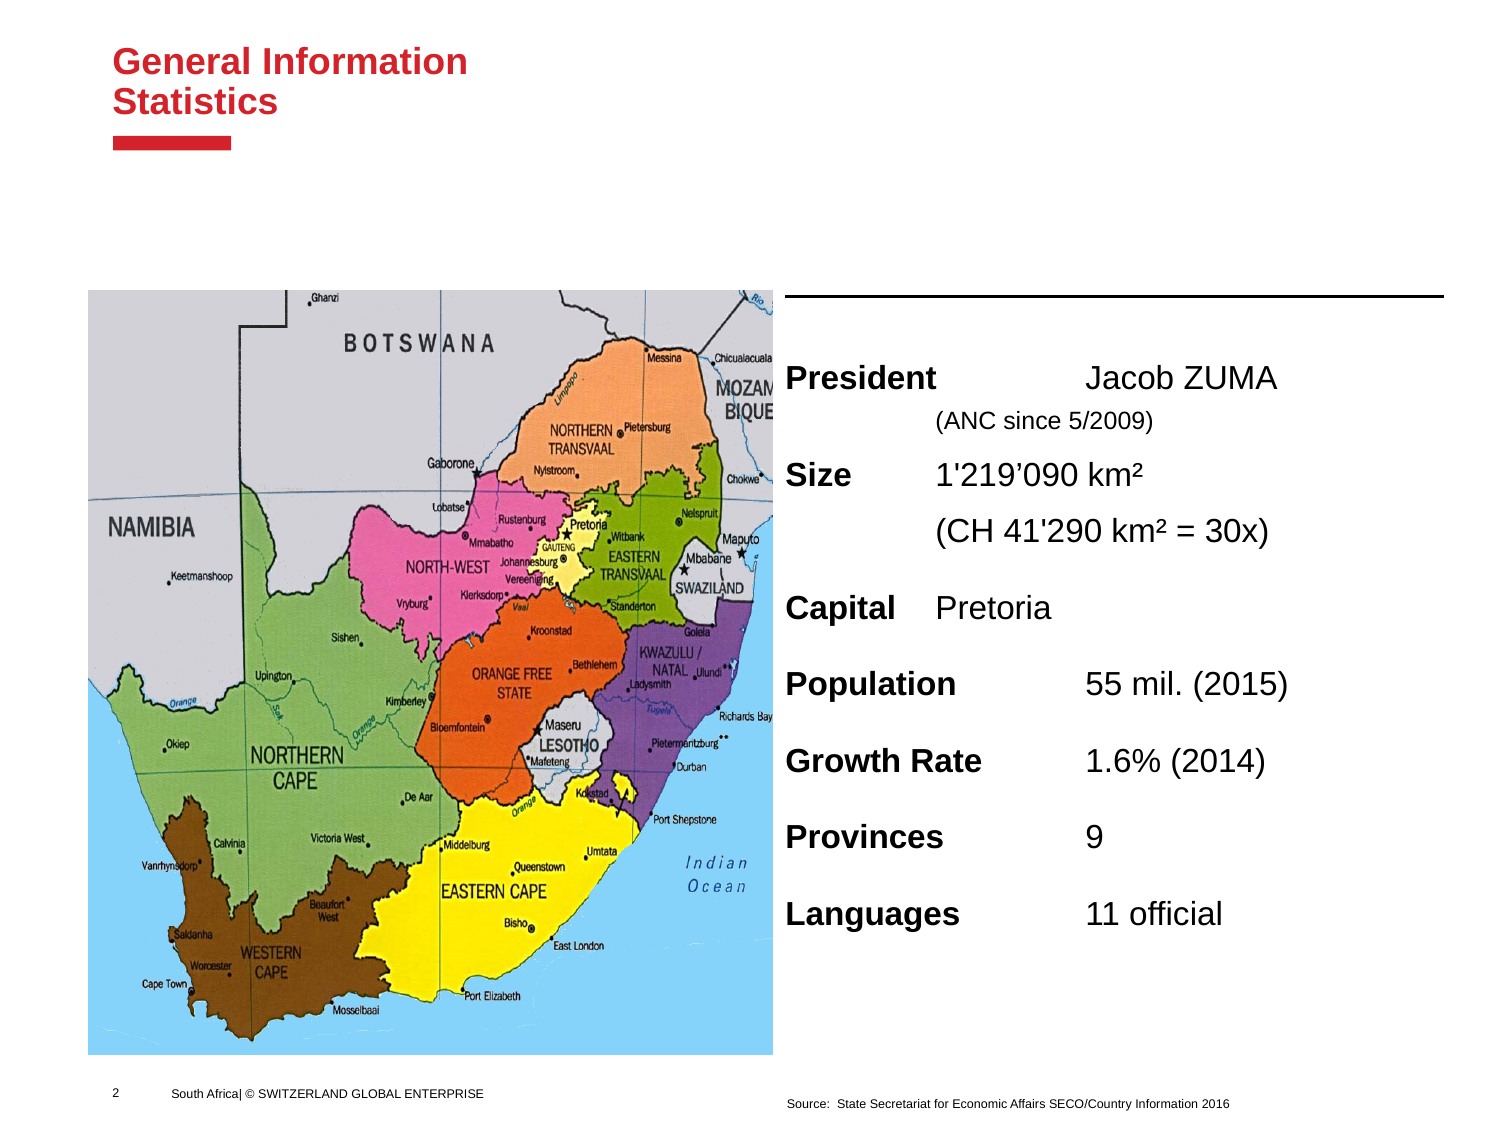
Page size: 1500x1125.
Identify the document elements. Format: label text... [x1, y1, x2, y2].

title General Information Statistics [112, 34, 1108, 124]
text_box Source: State Secretariat for Economic Affairs SECO/Country Information 2016 [772, 1088, 1434, 1119]
footer South Africa| © SWITZERLAND GLOBAL ENTERPRISE [172, 1070, 1444, 1101]
list President Jacob ZUMA (ANC since 5/2009) Size 1'219’090 km² (CH 41'290 km² = 30x) Capital Pretoria Population 55 mil. (2015) Growth Rate 1.6% (2014) Provinces 9 Languages 11 official [785, 296, 1444, 1050]
picture [88, 290, 773, 1055]
slide_number 2 [112, 1070, 172, 1101]
